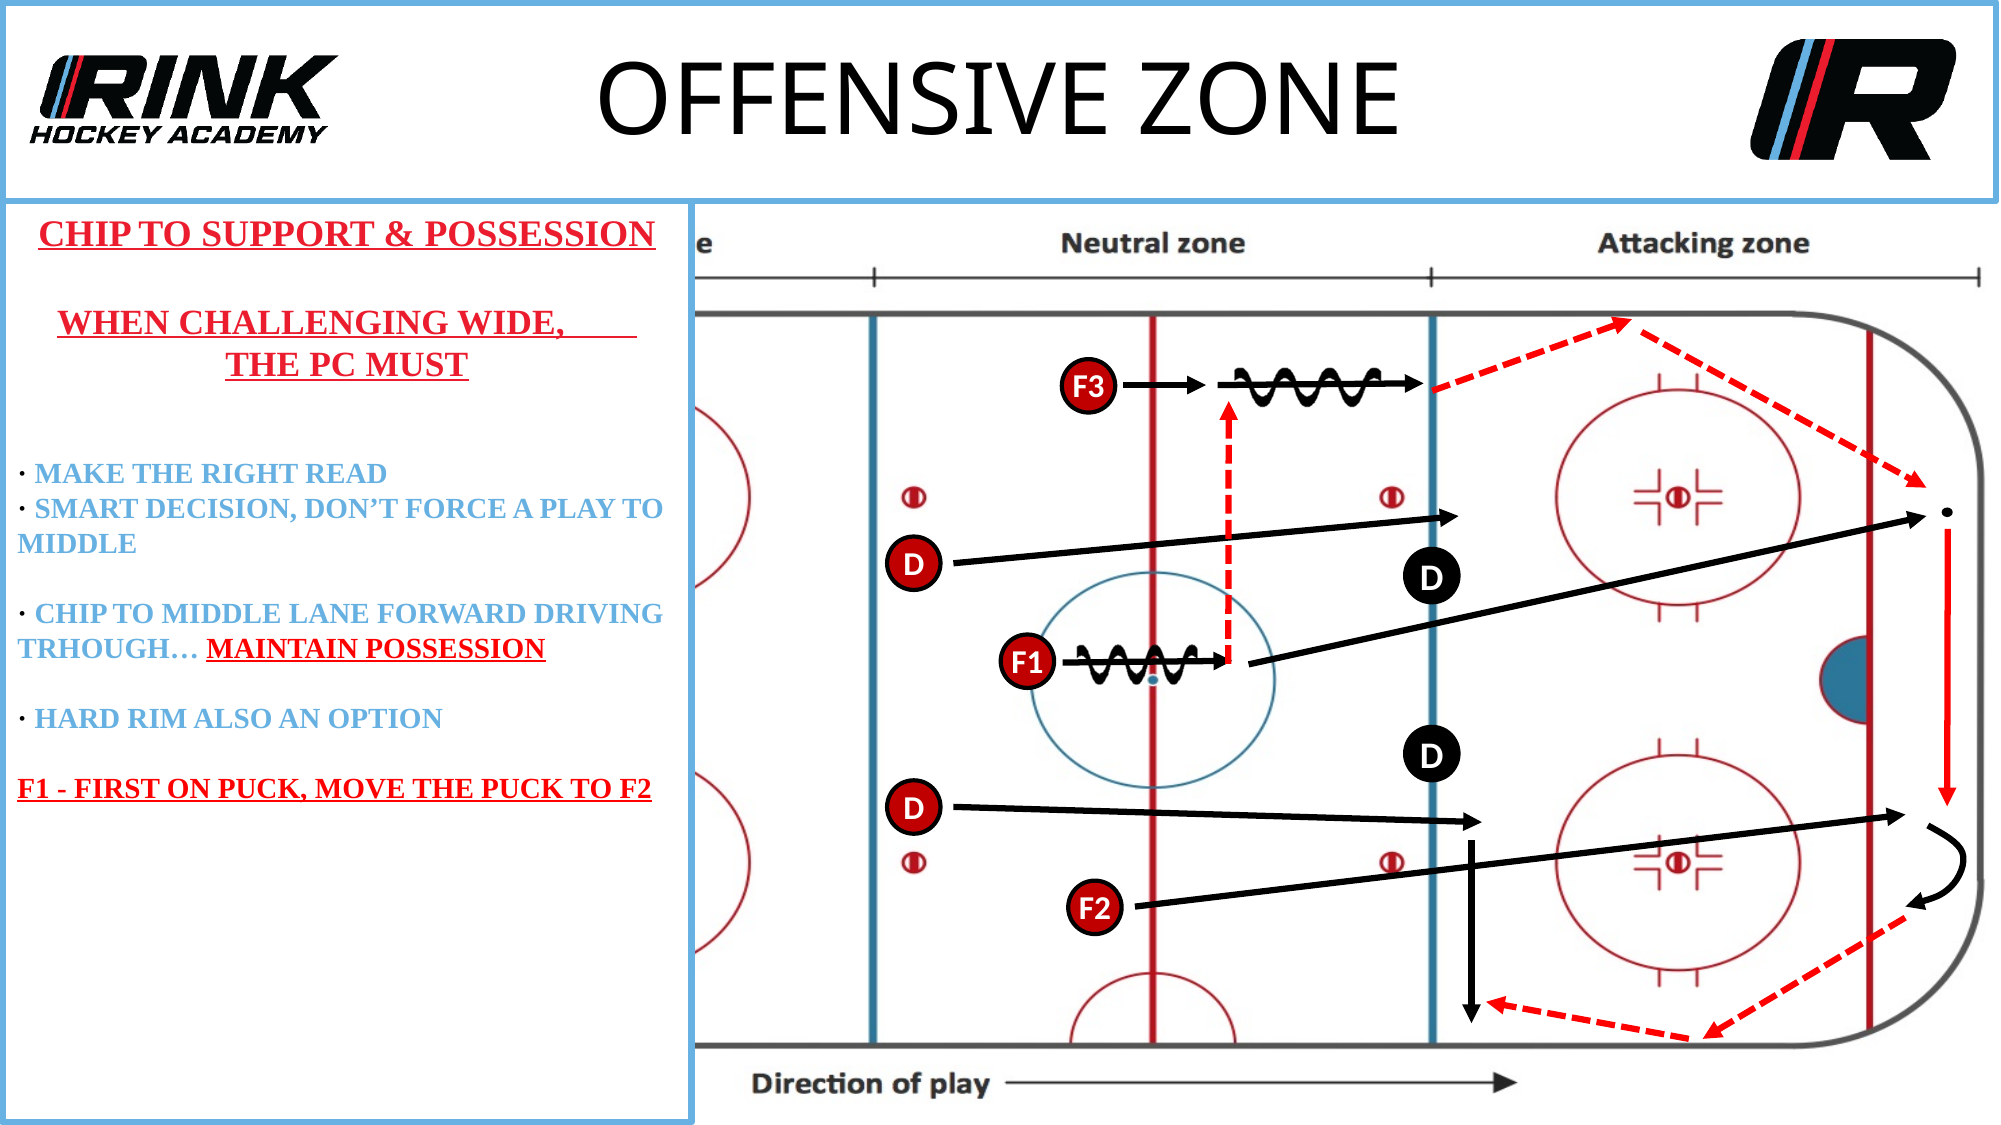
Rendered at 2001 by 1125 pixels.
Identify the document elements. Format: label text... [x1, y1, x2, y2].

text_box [1486, 1001, 1689, 1039]
text_box OFFENSIVE ZONE [2, 2, 1996, 202]
picture [1720, 25, 1986, 173]
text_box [1134, 814, 1906, 907]
picture [14, 42, 354, 156]
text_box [953, 515, 1228, 564]
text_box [1641, 331, 1927, 488]
text_box [1941, 507, 1953, 518]
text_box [1702, 917, 1906, 1039]
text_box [1217, 345, 1424, 457]
text_box CHIP TO SUPPORT & POSSESSION WHEN CHALLENGING WIDE, THE PC MUST · MAKE THE RIGHT READ · SMART DECISION, DON’T FORCE A PLAY TO MIDDLE · CHIP TO MIDDLE LANE FORWARD DRIVING TRHOUGH… MAINTAIN POSSESSION · HARD RIM ALSO AN OPTION F1 - FIRST ON PUCK, MOVE THE PUCK TO F2 [2, 201, 692, 1123]
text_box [1248, 515, 1927, 665]
picture [302, 207, 2000, 1125]
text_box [874, 778, 954, 834]
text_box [953, 806, 1482, 823]
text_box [1392, 723, 1472, 784]
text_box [1432, 319, 1632, 391]
text_box [1906, 824, 1965, 909]
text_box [1048, 357, 1129, 413]
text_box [874, 534, 954, 591]
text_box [987, 632, 1062, 689]
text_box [1055, 878, 1135, 935]
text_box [1229, 515, 1248, 564]
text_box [1062, 622, 1233, 735]
